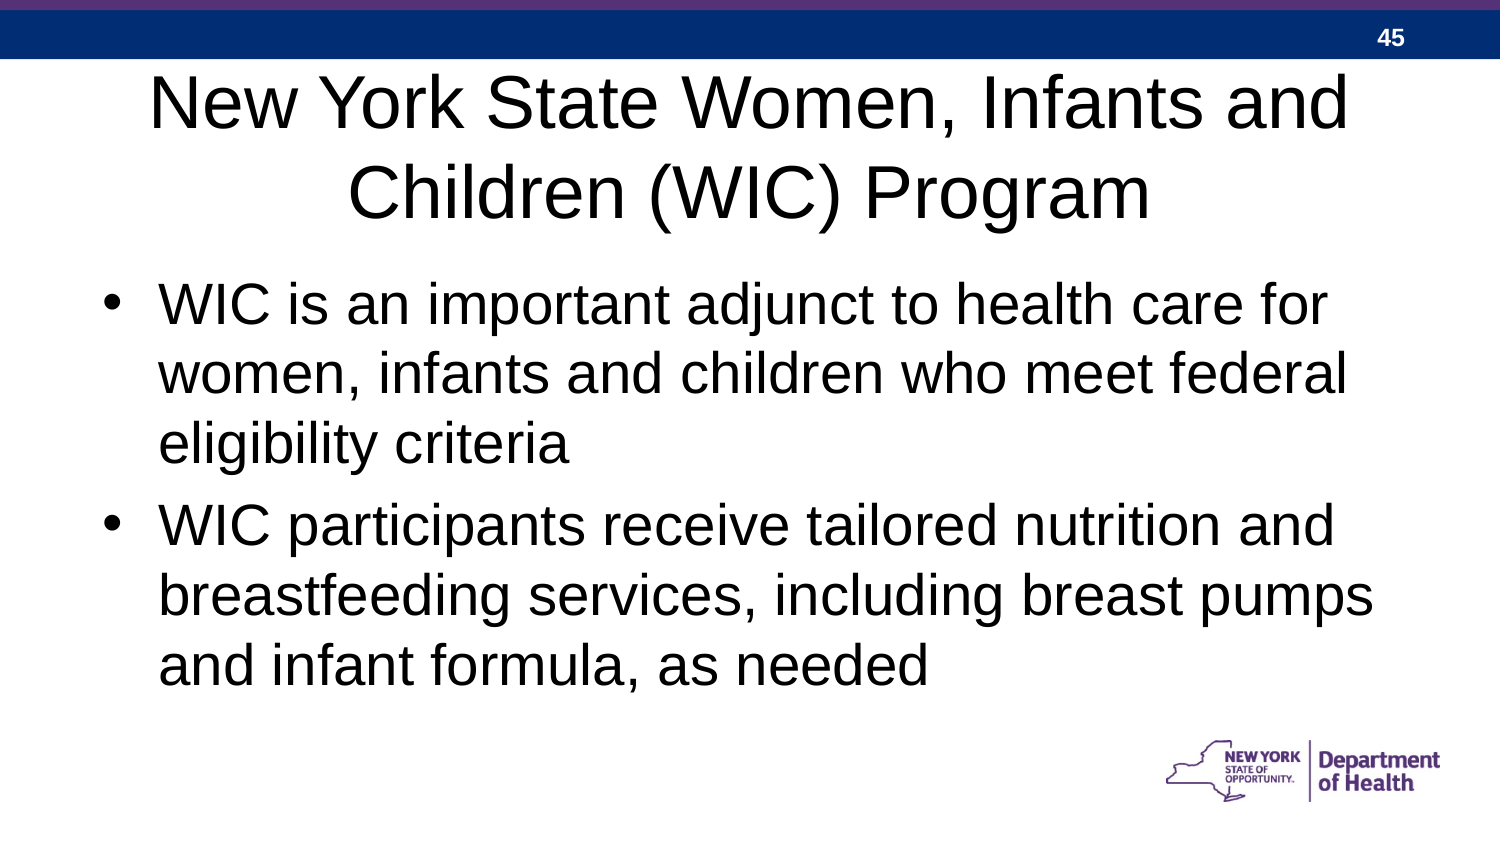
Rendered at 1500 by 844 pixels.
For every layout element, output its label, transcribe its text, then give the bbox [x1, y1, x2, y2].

title New York State Women, Infants and Children (WIC) Program [75, 113, 1425, 175]
picture [1425, 740, 1440, 802]
list WIC is an important adjunct to health care for women, infants and children who meet federal eligibility criteria WIC participants receive tailored nutrition and breastfeeding services, including breast pumps and infant formula, as needed [87, 258, 1425, 813]
